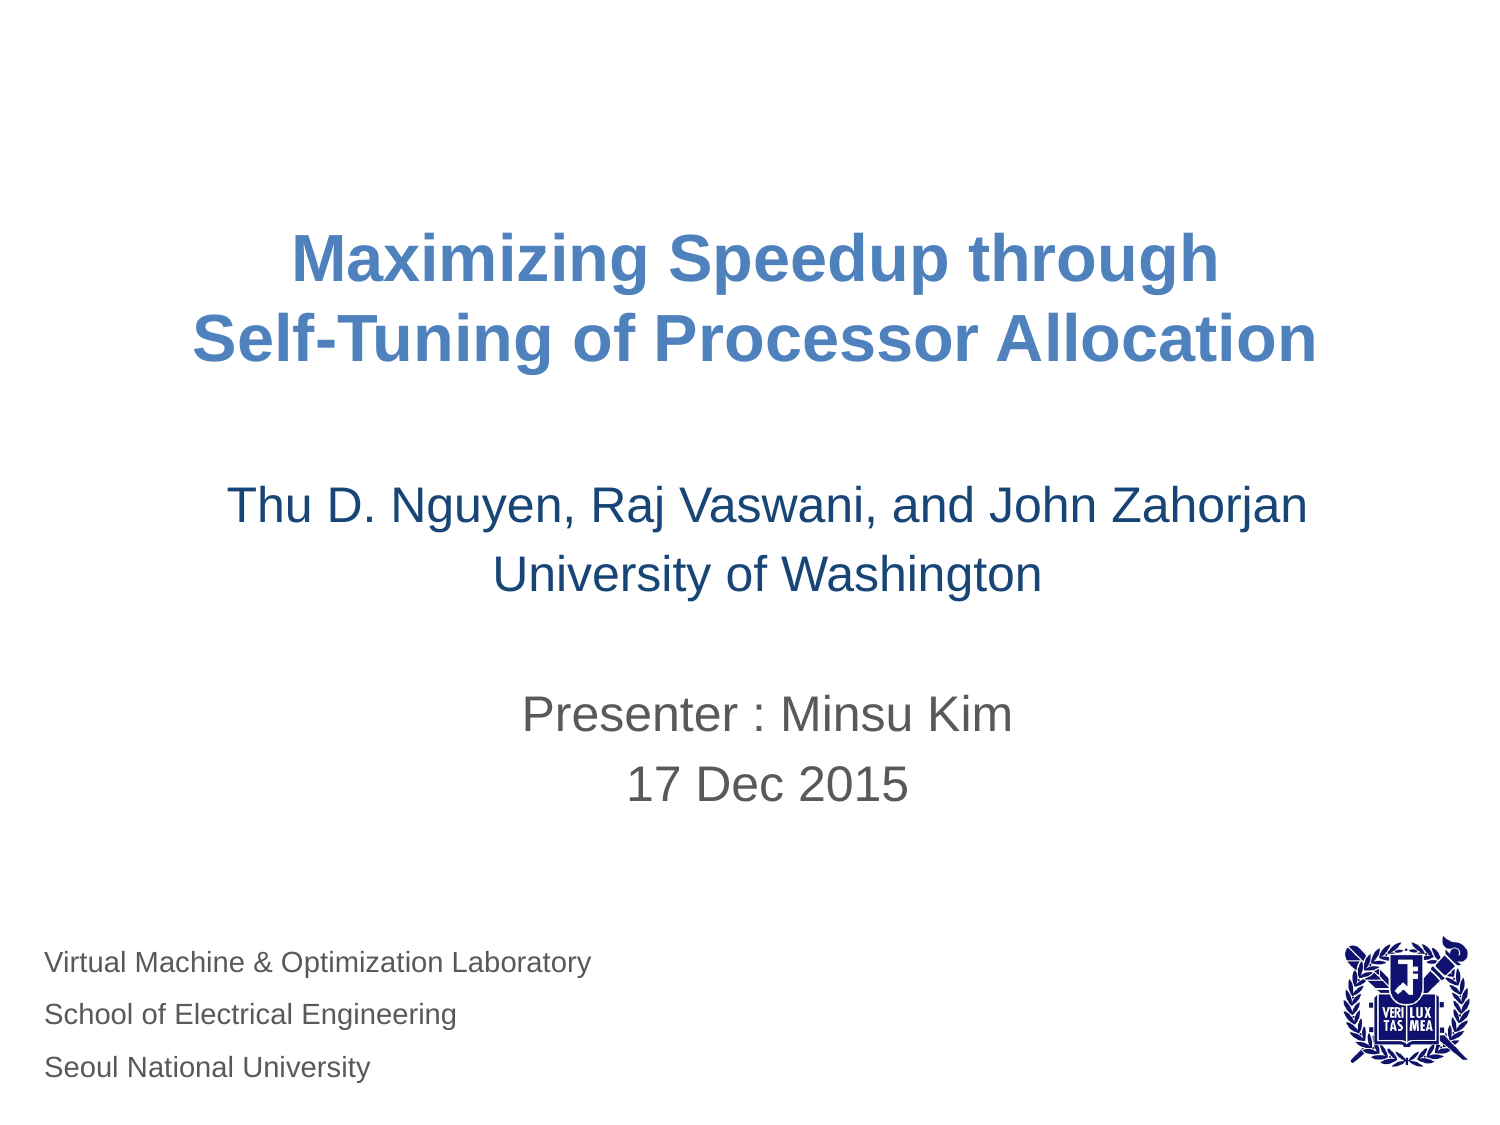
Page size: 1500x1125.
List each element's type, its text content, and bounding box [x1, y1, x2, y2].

text_box Maximizing Speedup through Self-Tuning of Processor Allocation [0, 172, 1500, 418]
subtitle Thu D. Nguyen, Raj Vaswani, and John Zahorjan University of Washington Presenter : Minsu Kim 17 Dec 2015 [88, 464, 1447, 637]
picture [1333, 929, 1478, 1075]
